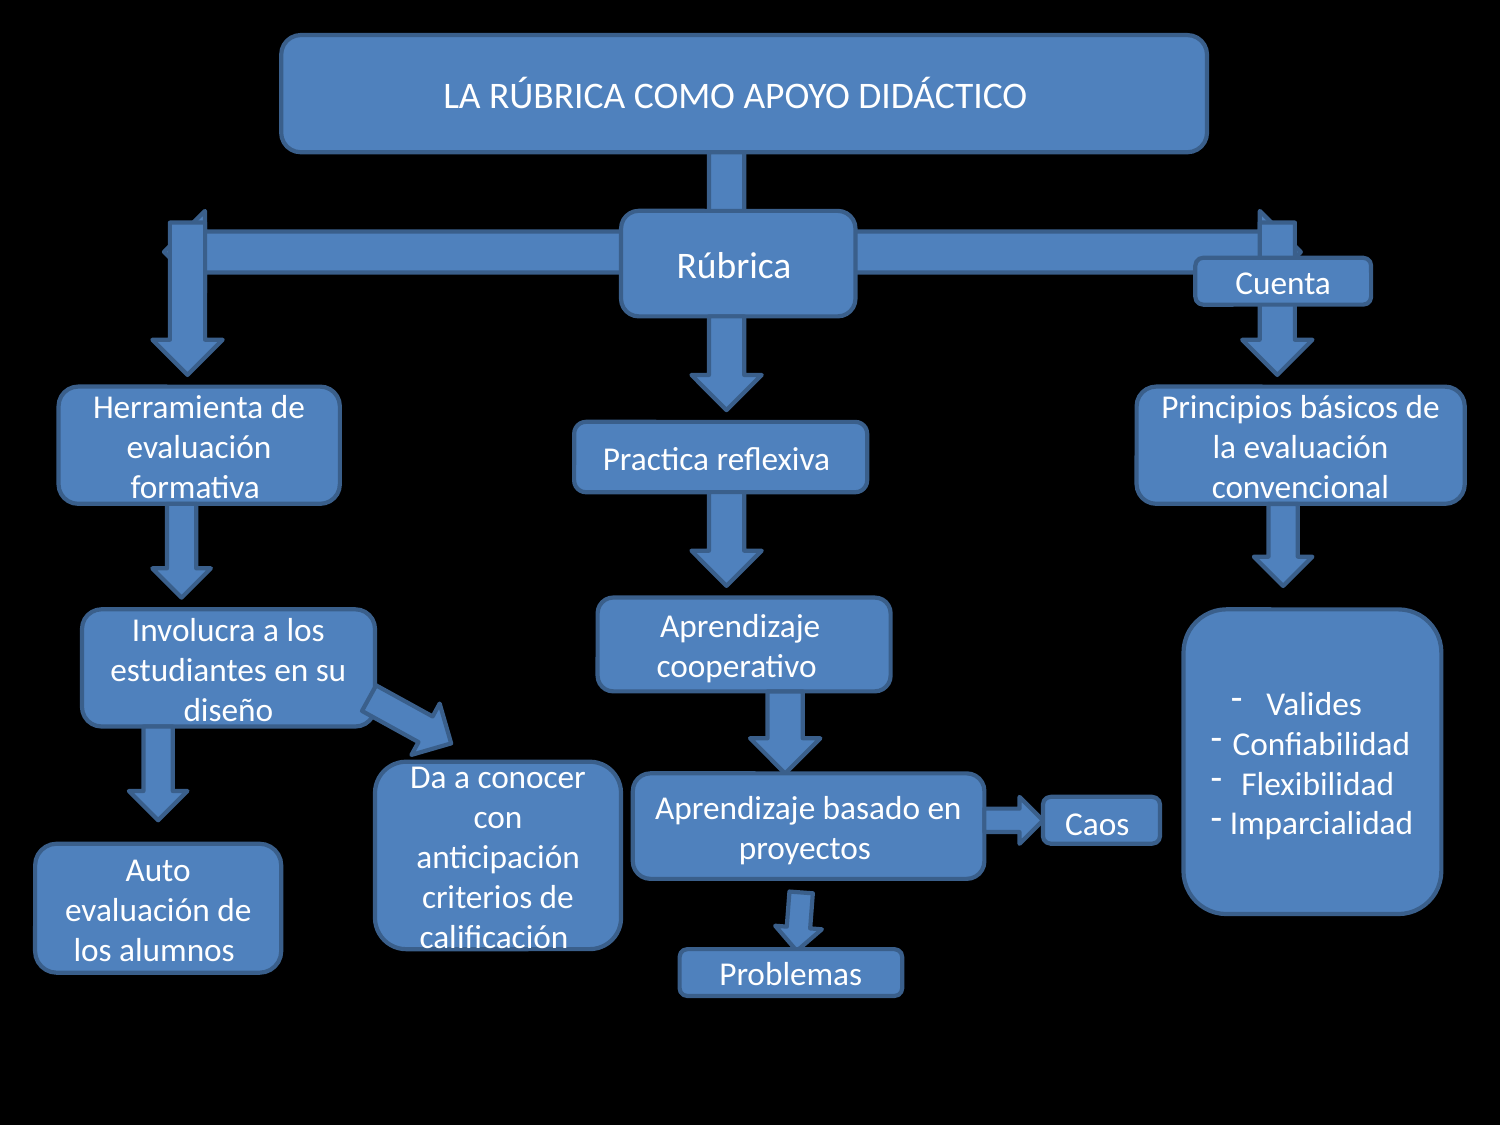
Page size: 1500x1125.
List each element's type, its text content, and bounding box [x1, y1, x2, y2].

text_box [748, 689, 823, 771]
text_box [689, 490, 764, 588]
text_box [1297, 245, 1303, 255]
text_box Aprendizaje cooperativo [595, 595, 893, 694]
text_box Da a conocer con anticipación criterios de calificación [372, 759, 624, 952]
text_box [1240, 307, 1315, 378]
text_box Auto evaluación de los alumnos [32, 841, 284, 975]
text_box Caos [1040, 794, 1163, 846]
text_box [689, 314, 764, 413]
text_box [161, 245, 167, 258]
text_box Rúbrica [618, 208, 858, 319]
text_box Principios básicos de la evaluación convencional [1134, 384, 1467, 506]
text_box [858, 229, 1257, 275]
text_box [150, 501, 213, 600]
text_box [359, 683, 454, 757]
text_box Herramienta de evaluación formativa [56, 384, 342, 506]
text_box Valides Confiabilidad Flexibilidad Imparcialidad [1181, 607, 1444, 917]
text_box [1257, 209, 1272, 221]
text_box [982, 794, 1040, 846]
text_box [208, 229, 618, 275]
text_box LA RÚBRICA COMO APOYO DIDÁCTICO [279, 32, 1210, 155]
text_box Problemas [677, 947, 905, 999]
text_box [192, 209, 208, 222]
text_box [706, 150, 747, 208]
text_box Cuenta [1193, 255, 1374, 307]
text_box [126, 724, 190, 823]
text_box Practica reflexiva [572, 419, 870, 495]
text_box [150, 220, 225, 378]
text_box [1257, 220, 1297, 255]
text_box Aprendizaje basado en proyectos [630, 771, 987, 881]
text_box Involucra a los estudiantes en su diseño [79, 607, 378, 729]
text_box [773, 889, 824, 947]
text_box [1251, 501, 1315, 589]
